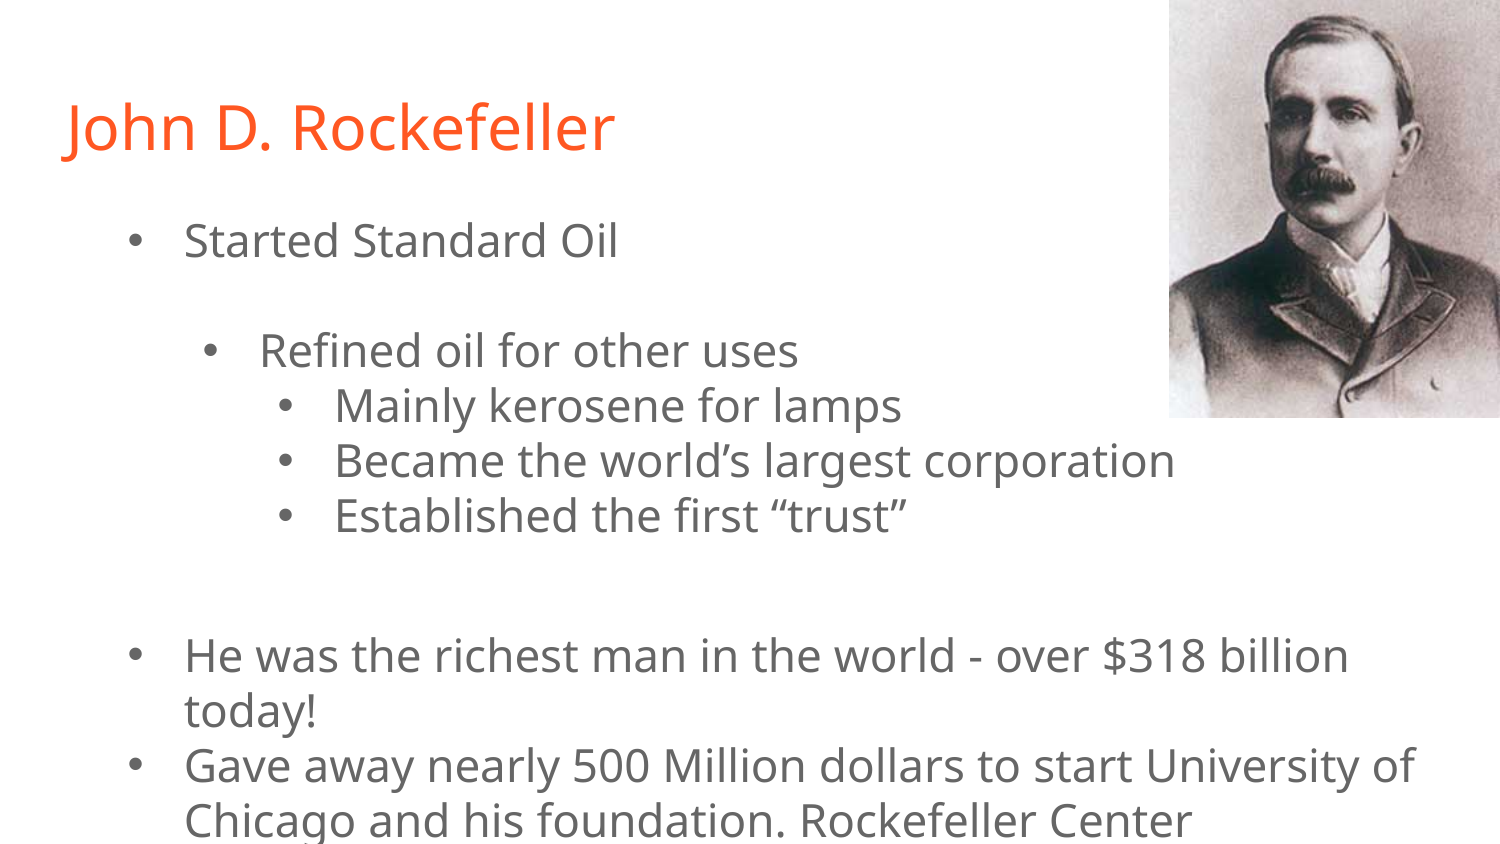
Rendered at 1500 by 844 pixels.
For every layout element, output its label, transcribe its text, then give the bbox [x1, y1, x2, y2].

list Started Standard Oil Refined oil for other uses Mainly kerosene for lamps Became the world’s largest corporation Established the first “trust” He was the richest man in the world - over $318 billion today! Gave away nearly 500 Million dollars to start University of Chicago and his foundation. Rockefeller Center [75, 196, 1472, 808]
picture [1168, 0, 1500, 419]
title John D. Rockefeller [51, 72, 1163, 167]
